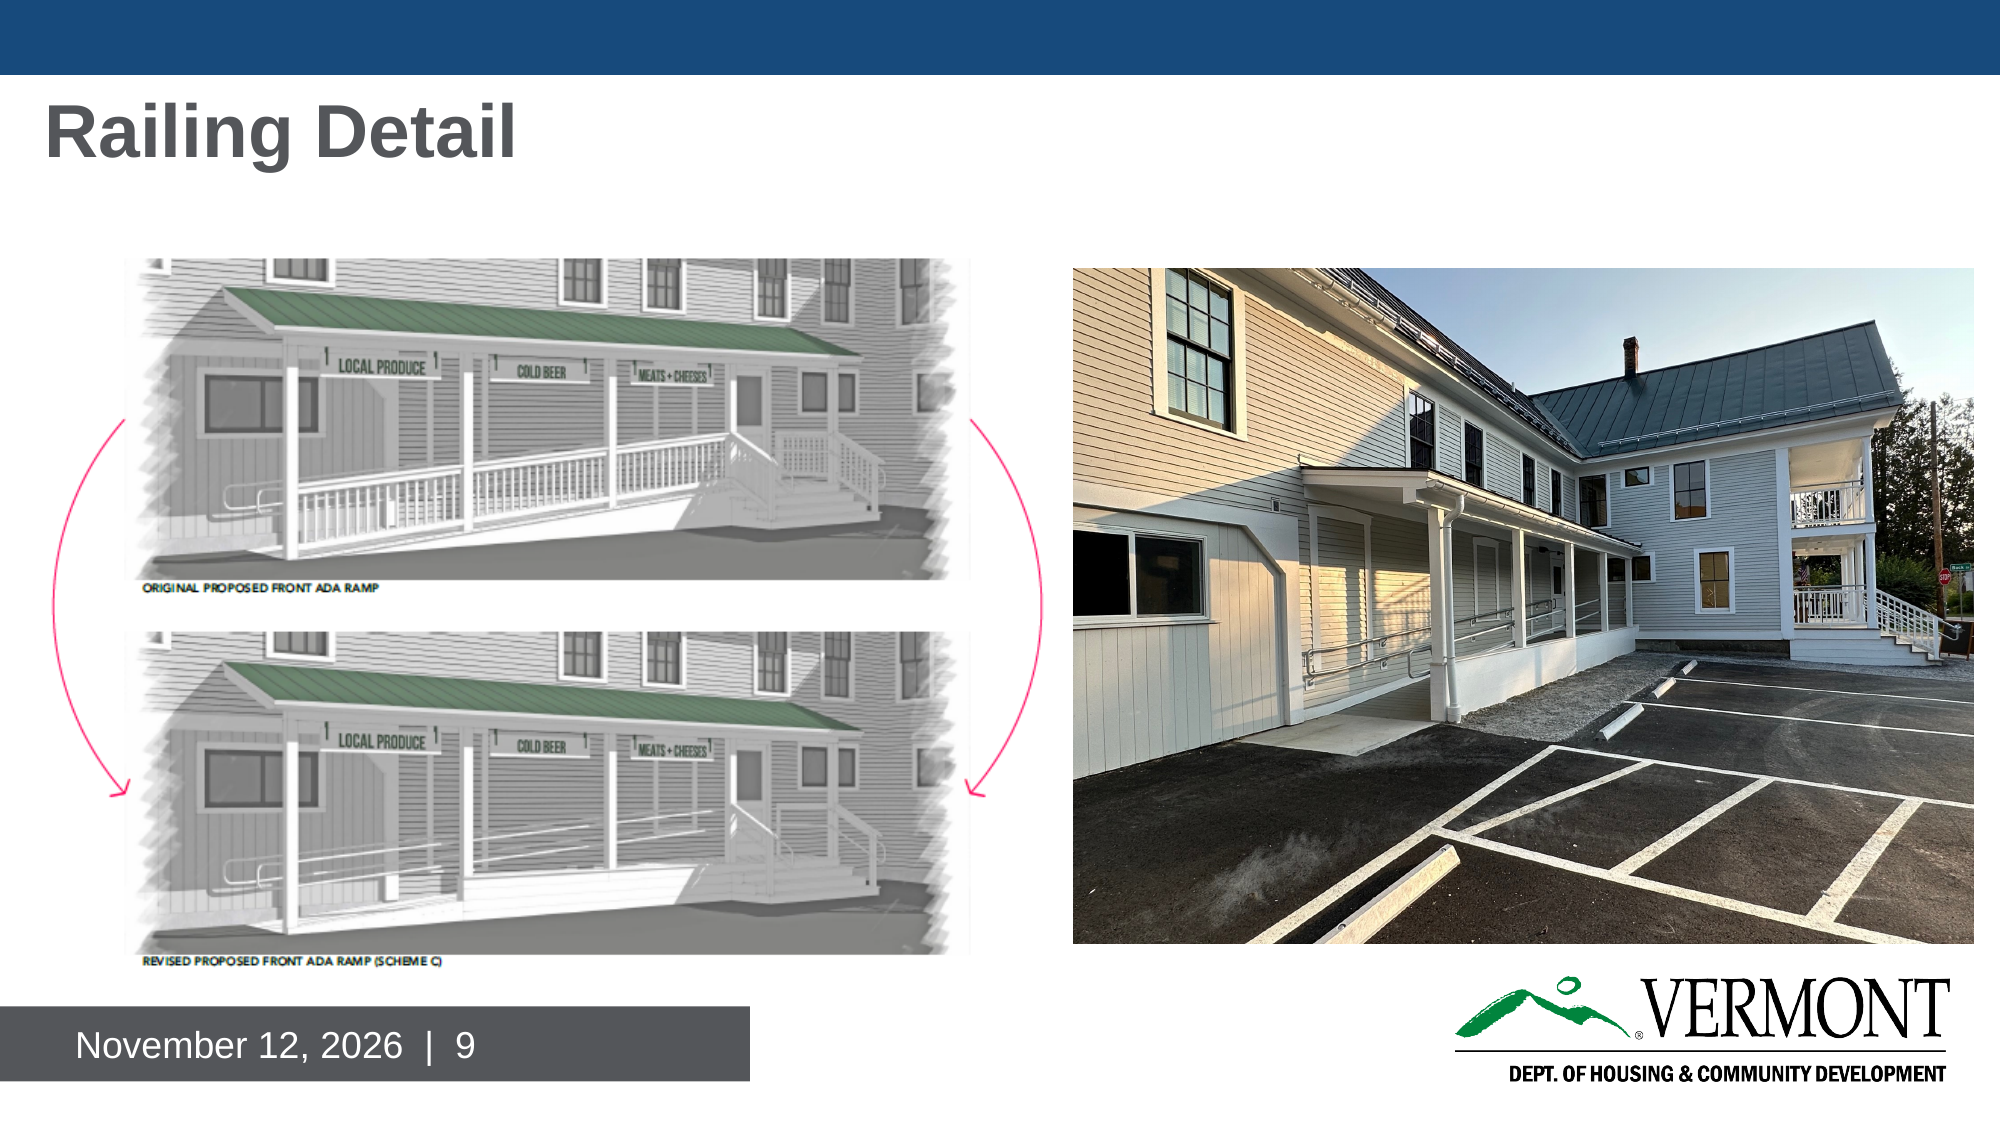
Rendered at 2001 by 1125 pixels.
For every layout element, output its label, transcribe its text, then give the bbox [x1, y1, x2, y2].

text_box Railing Detail [29, 85, 1125, 269]
picture [29, 242, 1048, 993]
picture [1073, 268, 1974, 944]
picture [1455, 976, 1950, 1082]
